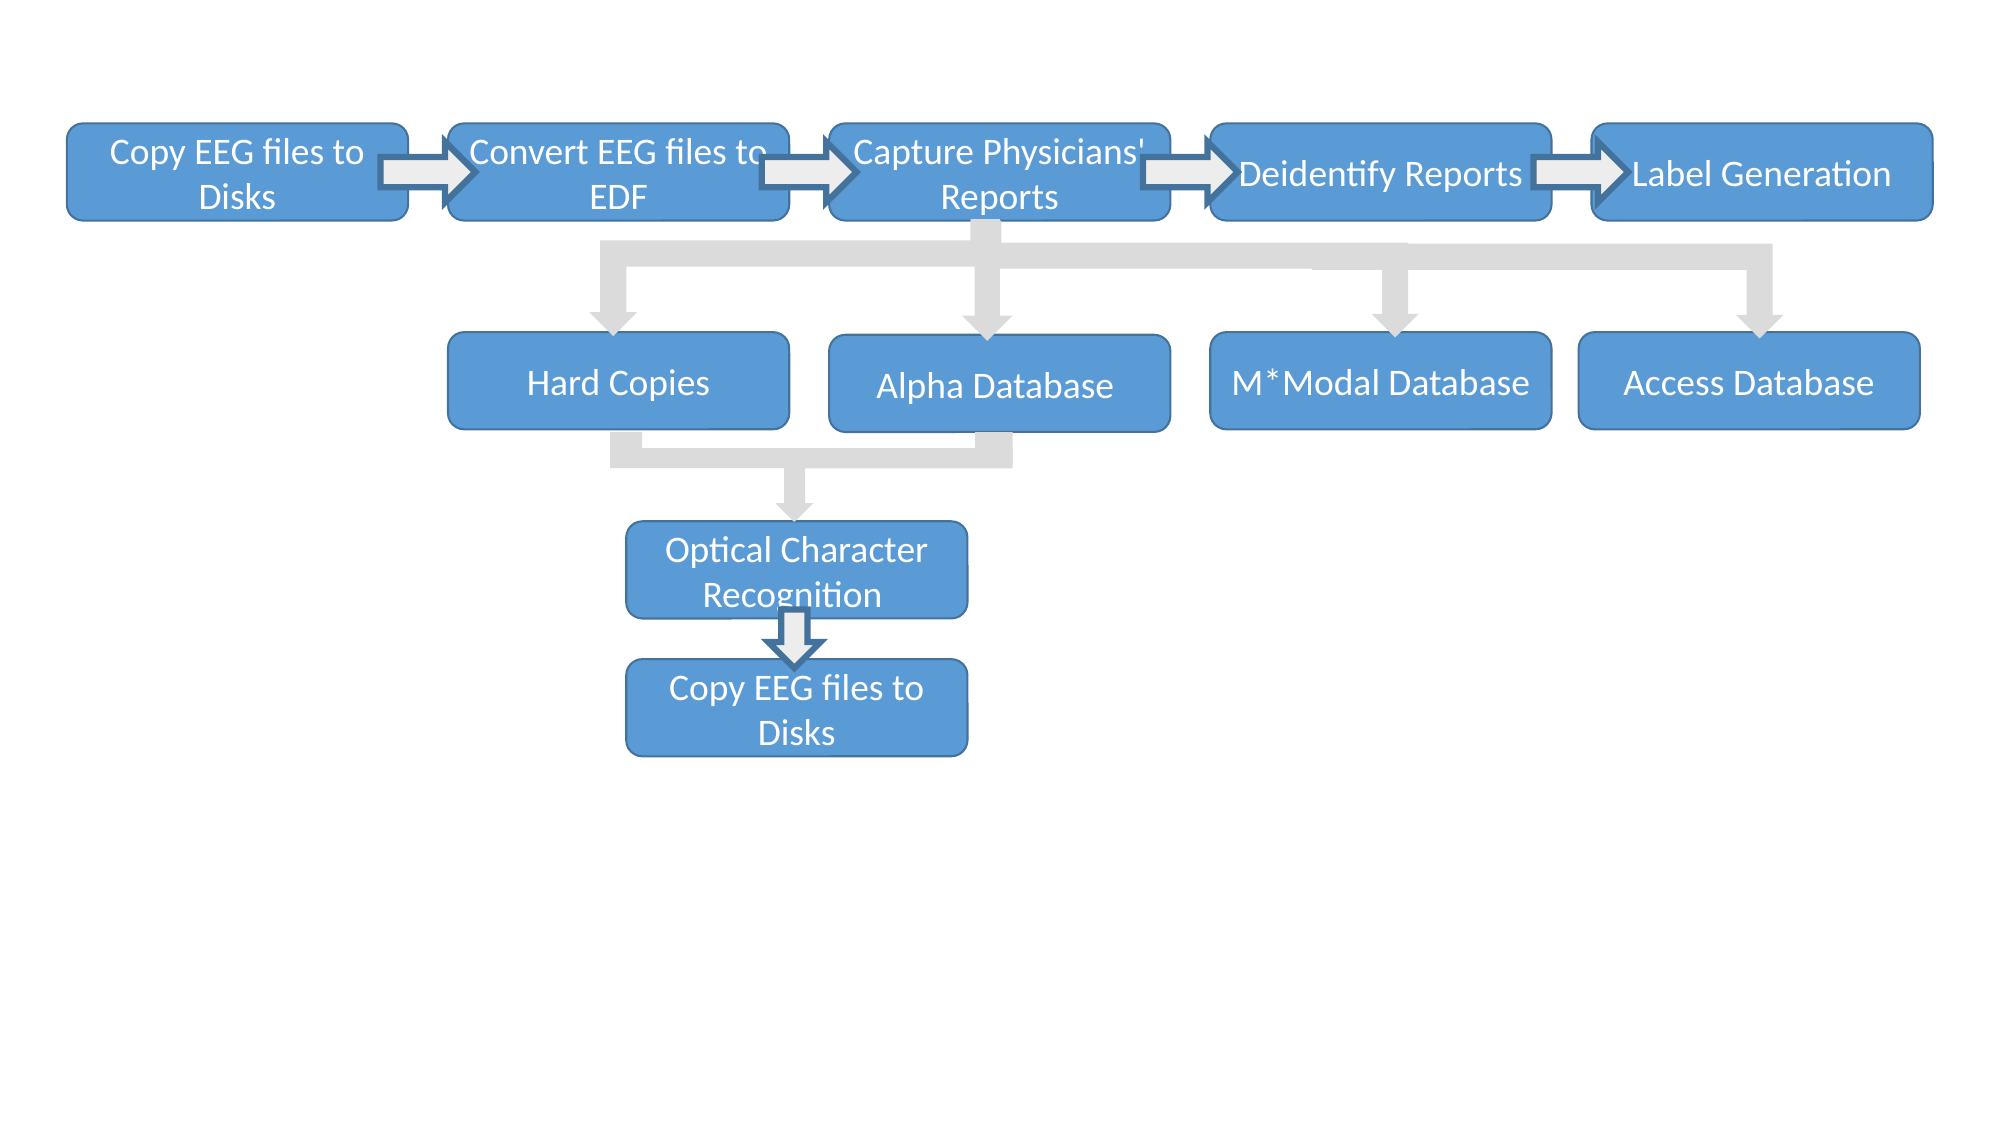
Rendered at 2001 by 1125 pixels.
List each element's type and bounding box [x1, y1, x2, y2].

text_box [66, 123, 1933, 757]
